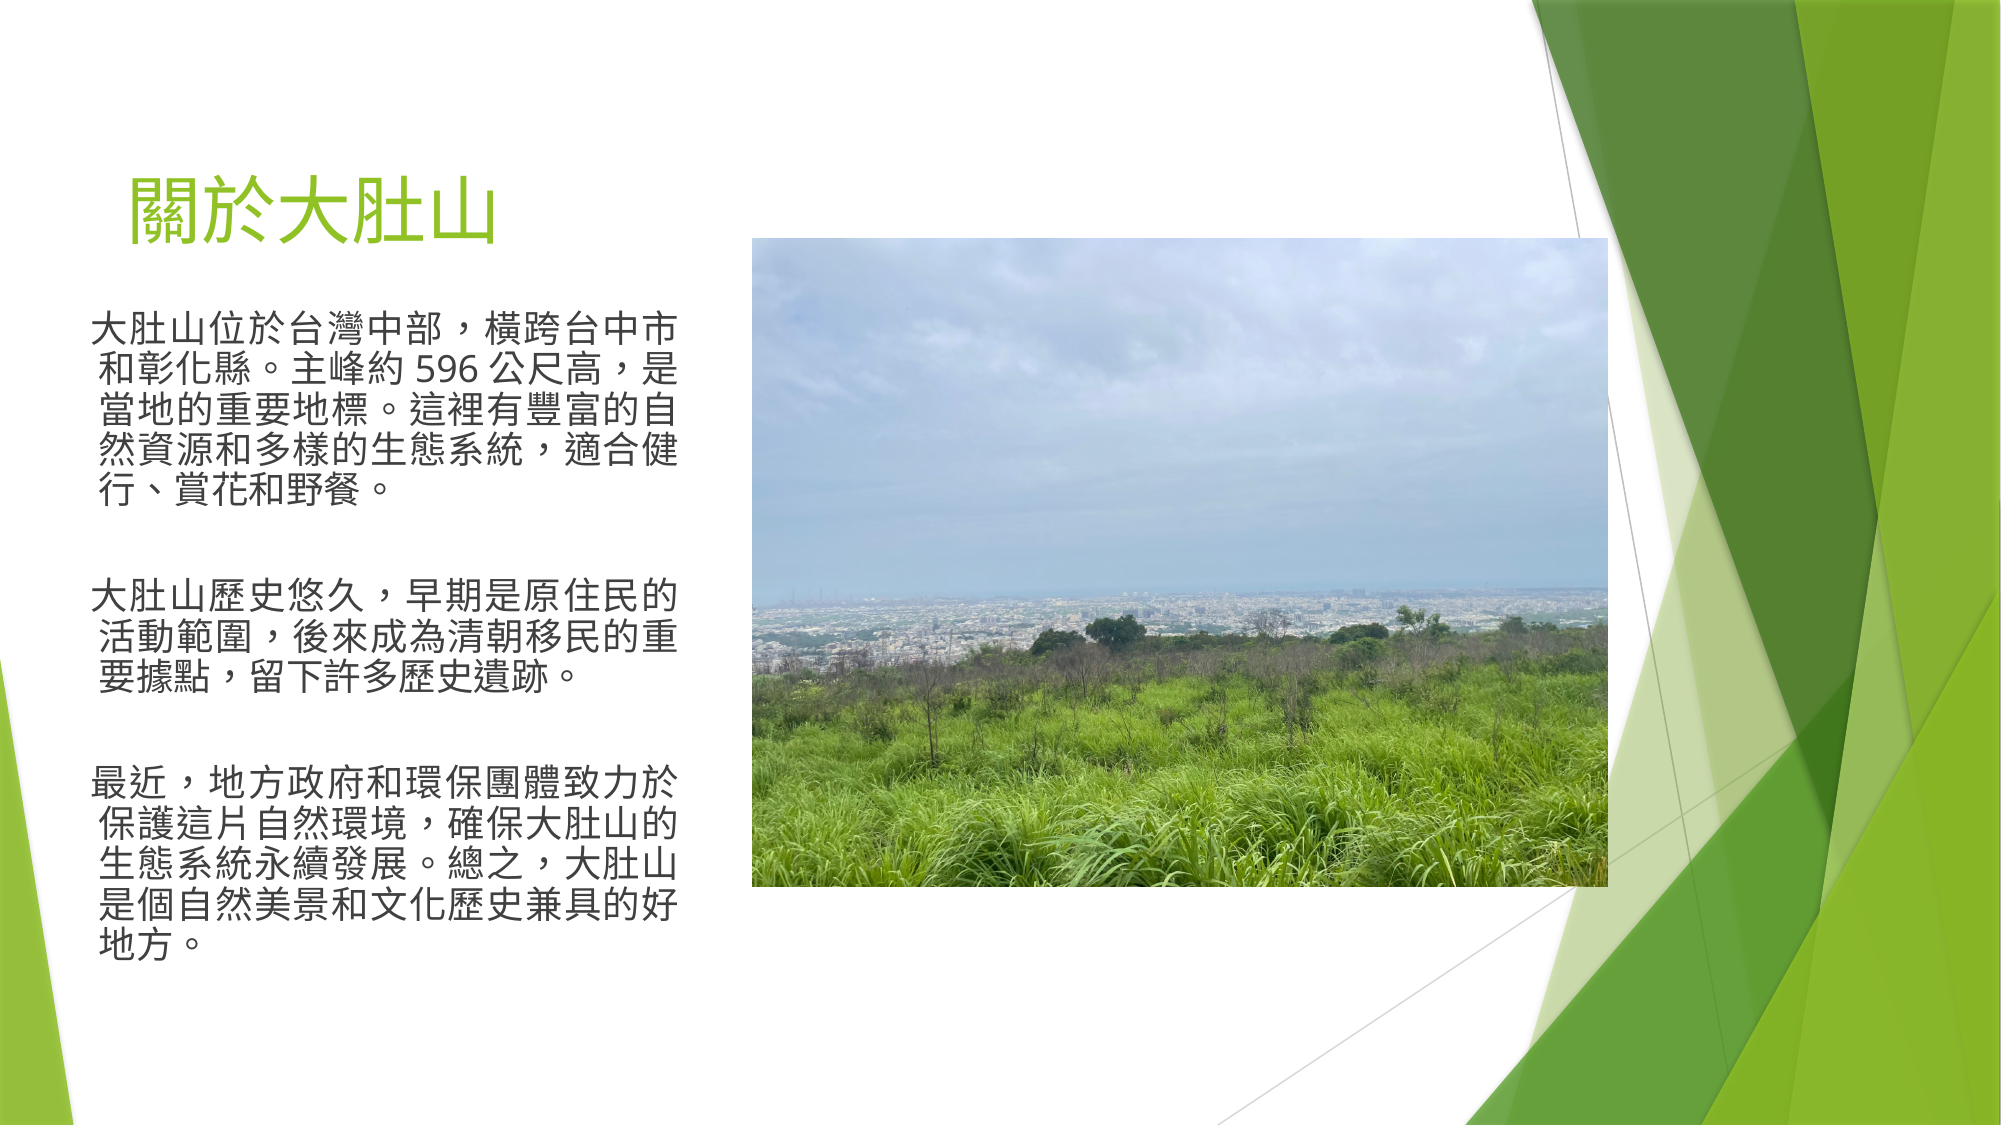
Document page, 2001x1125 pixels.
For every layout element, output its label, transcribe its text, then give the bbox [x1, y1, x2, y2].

picture [751, 237, 1609, 887]
list 大肚山位於台灣中部，橫跨台中市和彰化縣。主峰約596公尺高，是當地的重要地標。這裡有豐富的自然資源和多樣的生態系統，適合健行、賞花和野餐。 大肚山歷史悠久，早期是原住民的活動範圍，後來成為清朝移民的重要據點，留下許多歷史遺跡。 最近，地方政府和環保團體致力於保護這片自然環境，確保大肚山的生態系統永續發展。總之，大肚山是個自然美景和文化歷史兼具的好地方。 [46, 302, 695, 1000]
title 關於大肚山 [111, 99, 723, 317]
